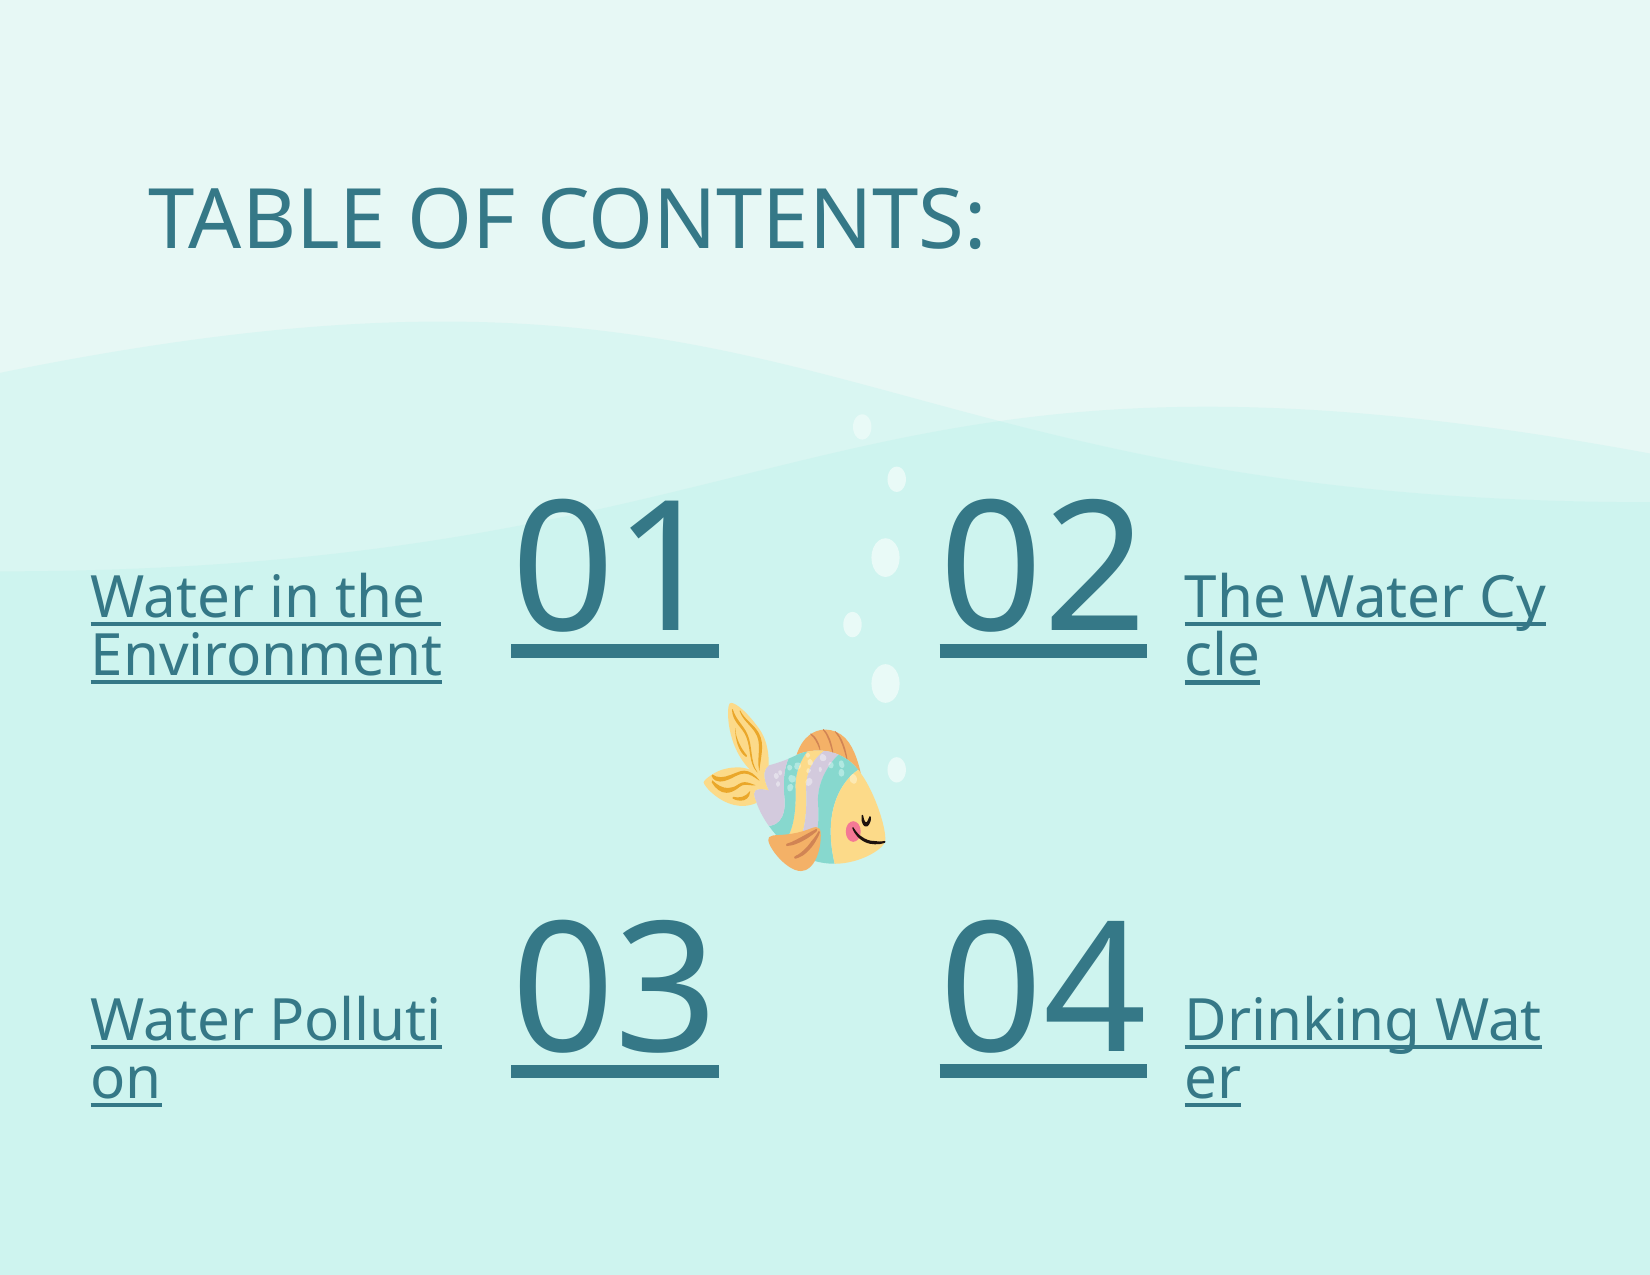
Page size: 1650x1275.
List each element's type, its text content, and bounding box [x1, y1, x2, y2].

title TABLE OF CONTENTS: [129, 146, 1521, 289]
subtitle Water Pollution [71, 967, 485, 1076]
subtitle Drinking Water [1165, 967, 1579, 1076]
title 01 [484, 423, 746, 715]
title 02 [912, 423, 1165, 715]
subtitle Water in the Environment [71, 210, 485, 967]
subtitle The Water Cycle [1165, 210, 1579, 967]
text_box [703, 702, 888, 872]
title 03 [484, 921, 746, 1136]
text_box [842, 414, 907, 783]
title 04 [912, 907, 1174, 1136]
